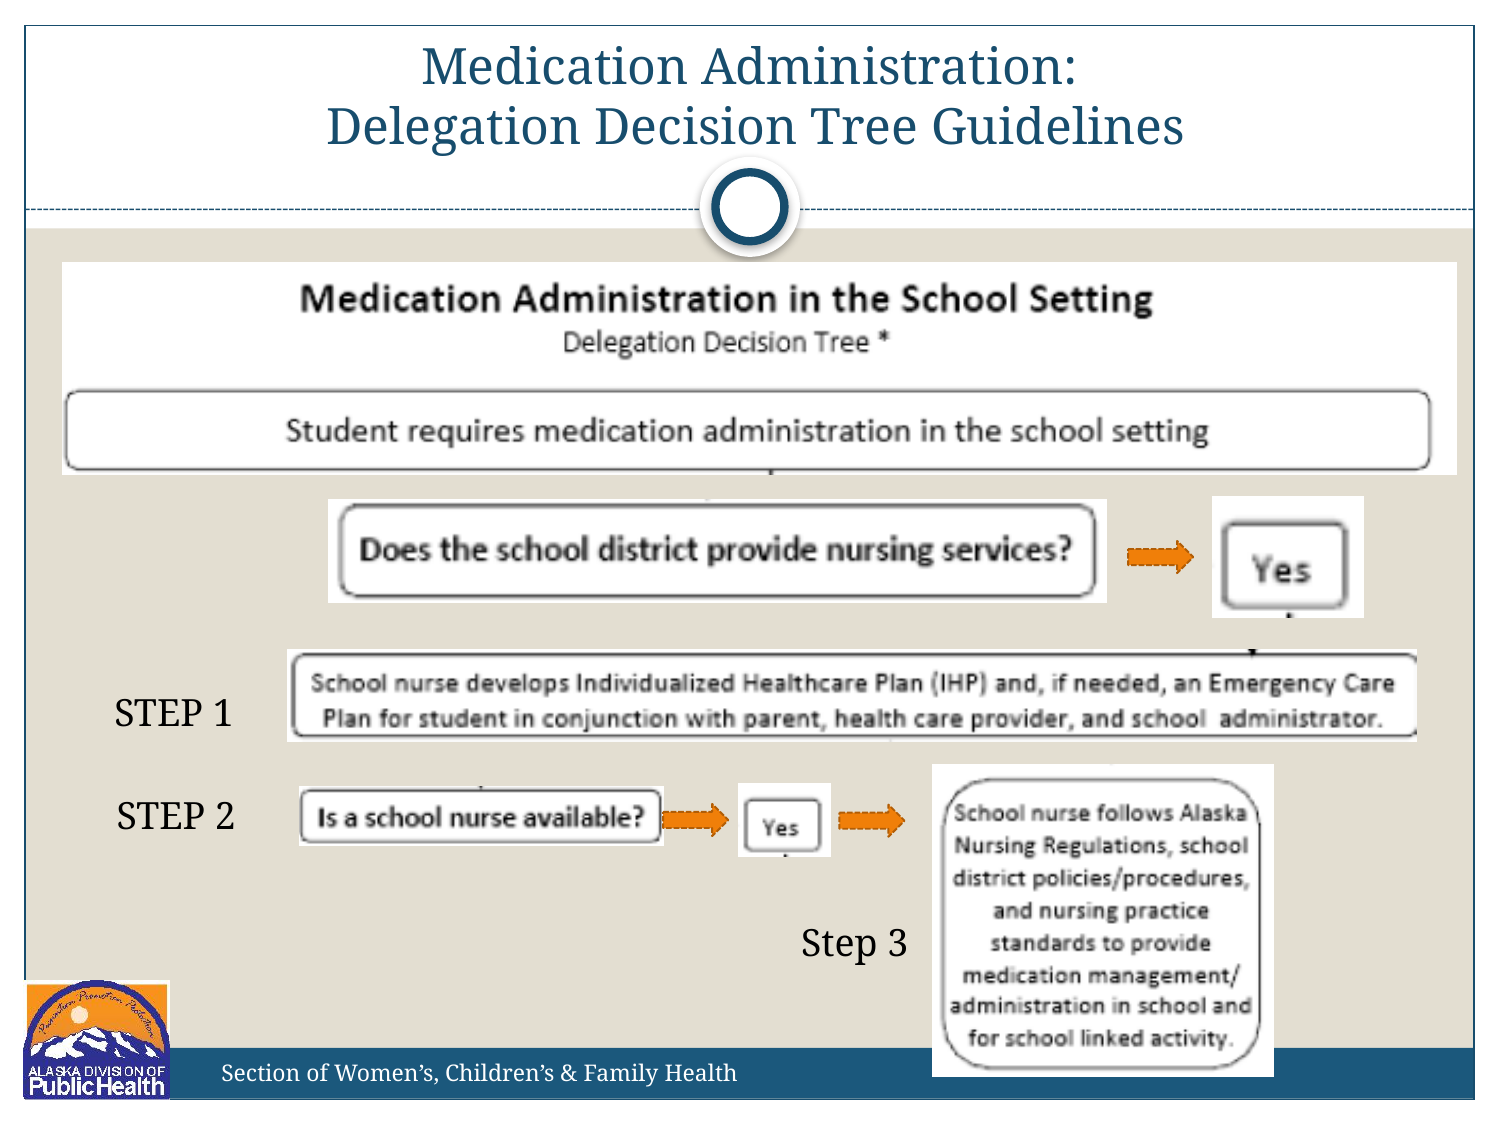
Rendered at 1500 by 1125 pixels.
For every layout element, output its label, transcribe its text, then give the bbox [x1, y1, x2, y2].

text_box [838, 803, 906, 838]
picture [299, 786, 664, 846]
title Medication Administration: Delegation Decision Tree Guidelines [49, 37, 1450, 162]
picture [287, 649, 1417, 743]
text_box Section of Women’s, Children’s & Family Health [206, 1051, 757, 1094]
picture [23, 980, 170, 1101]
picture [62, 262, 1457, 476]
text_box Step 3 [786, 911, 924, 971]
text_box [670, 802, 729, 837]
text_box [1127, 540, 1194, 575]
text_box STEP 2 [101, 784, 252, 845]
picture [931, 764, 1274, 1077]
picture [737, 783, 831, 857]
picture [1212, 496, 1365, 618]
text_box STEP 1 [99, 681, 249, 742]
picture [327, 499, 1107, 603]
